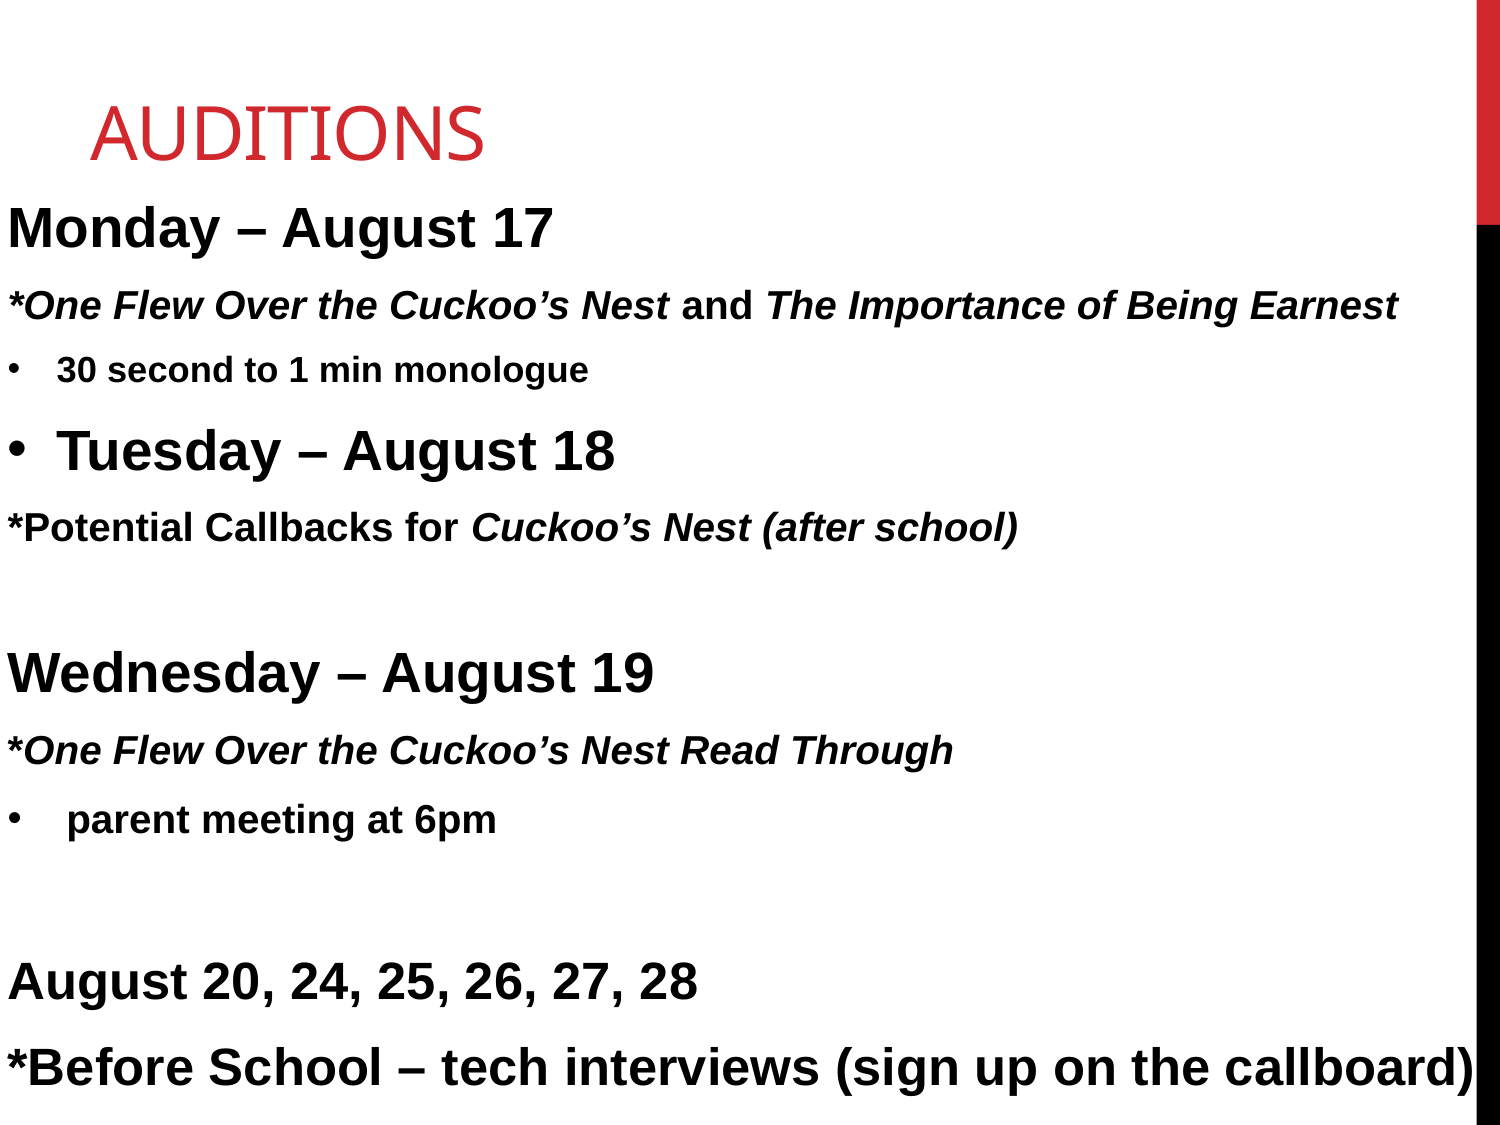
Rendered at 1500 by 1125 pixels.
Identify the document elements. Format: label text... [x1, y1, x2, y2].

title Auditions [75, 0, 1425, 183]
list Monday – August 17 *One Flew Over the Cuckoo’s Nest and The Importance of Being Earnest 30 second to 1 min monologue Tuesday – August 18 *Potential Callbacks for Cuckoo’s Nest (after school) Wednesday – August 19 *One Flew Over the Cuckoo’s Nest Read Through parent meeting at 6pm August 20, 24, 25, 26, 27, 28 *Before School – tech interviews (sign up on the callboard) [0, 183, 1493, 1125]
